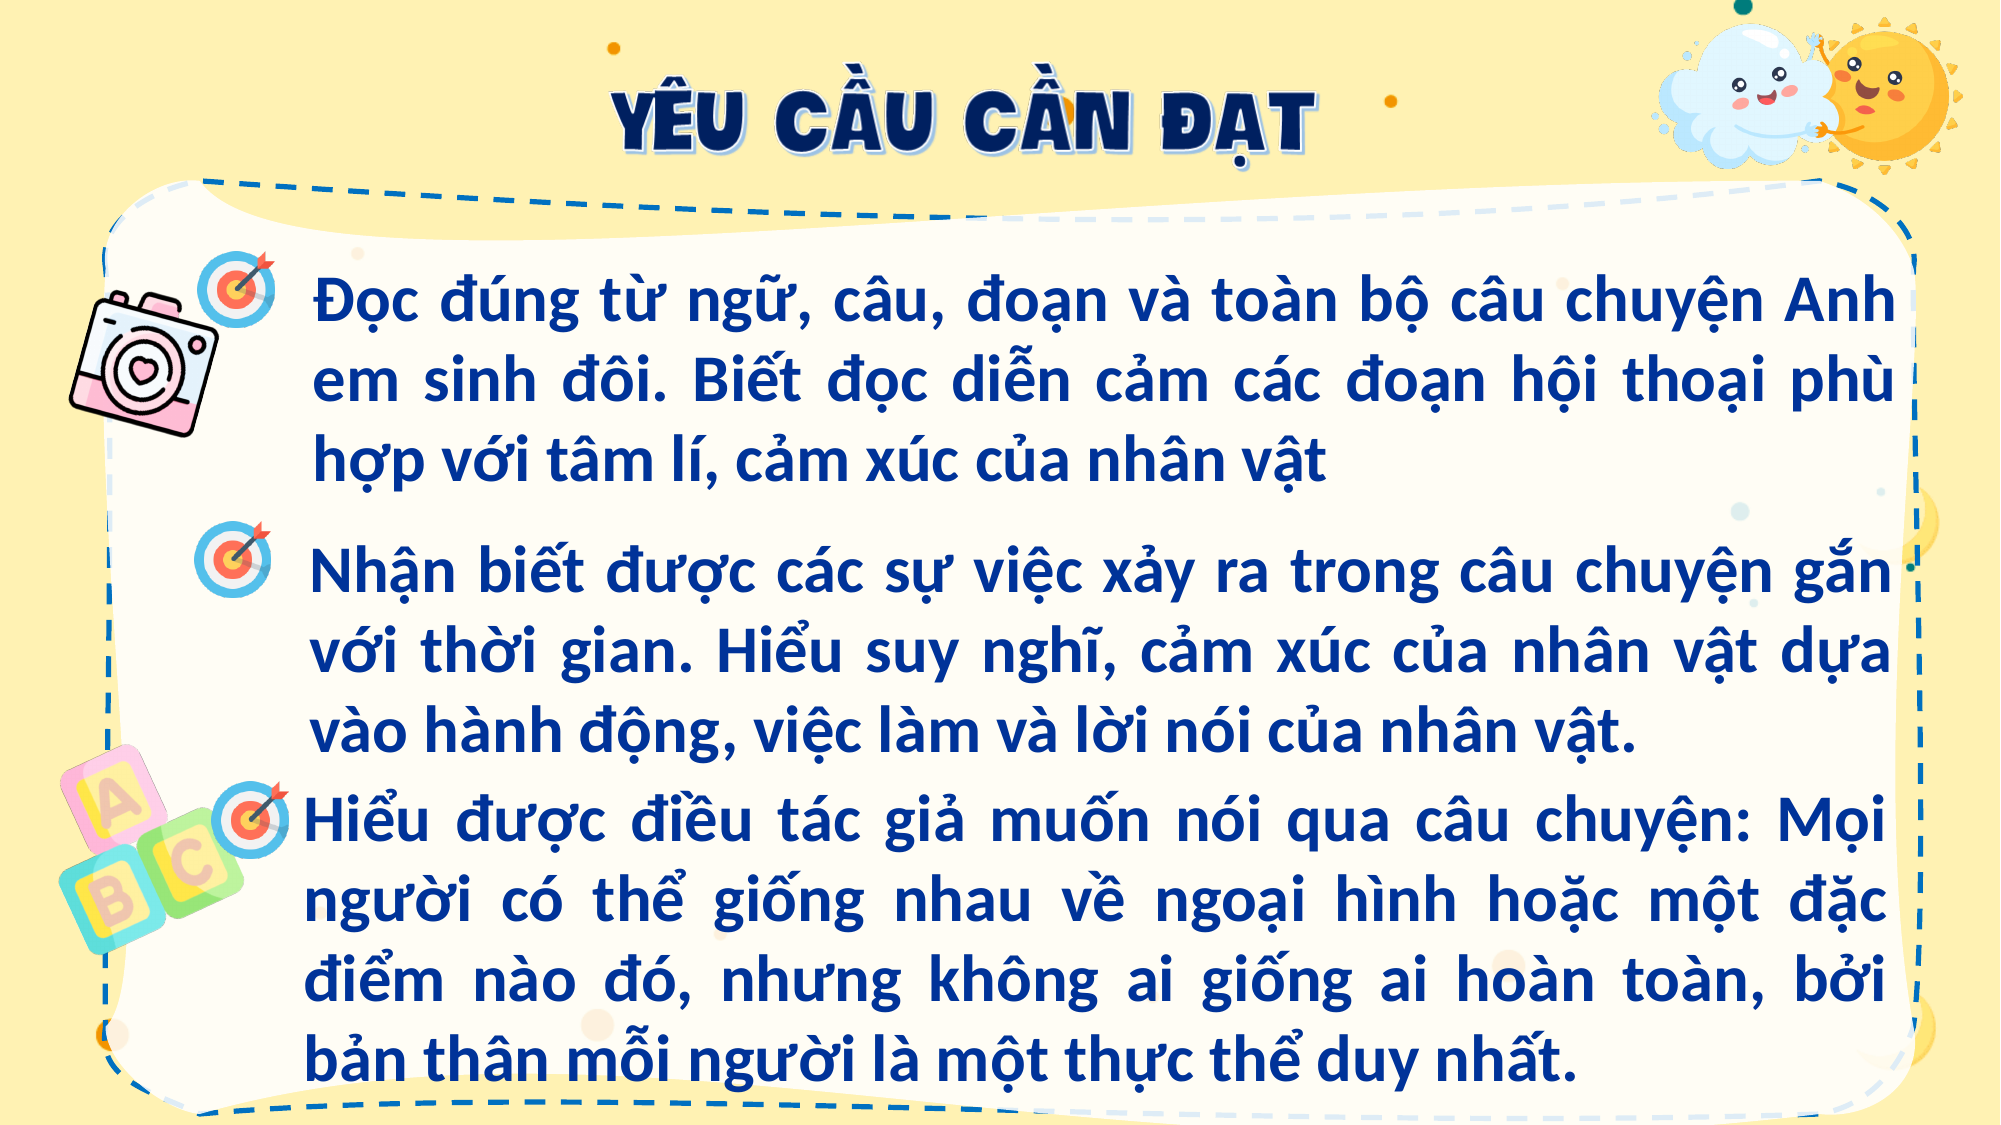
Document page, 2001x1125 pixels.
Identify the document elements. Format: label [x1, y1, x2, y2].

text_box [46, 180, 1914, 1114]
picture [0, 0, 2000, 1125]
